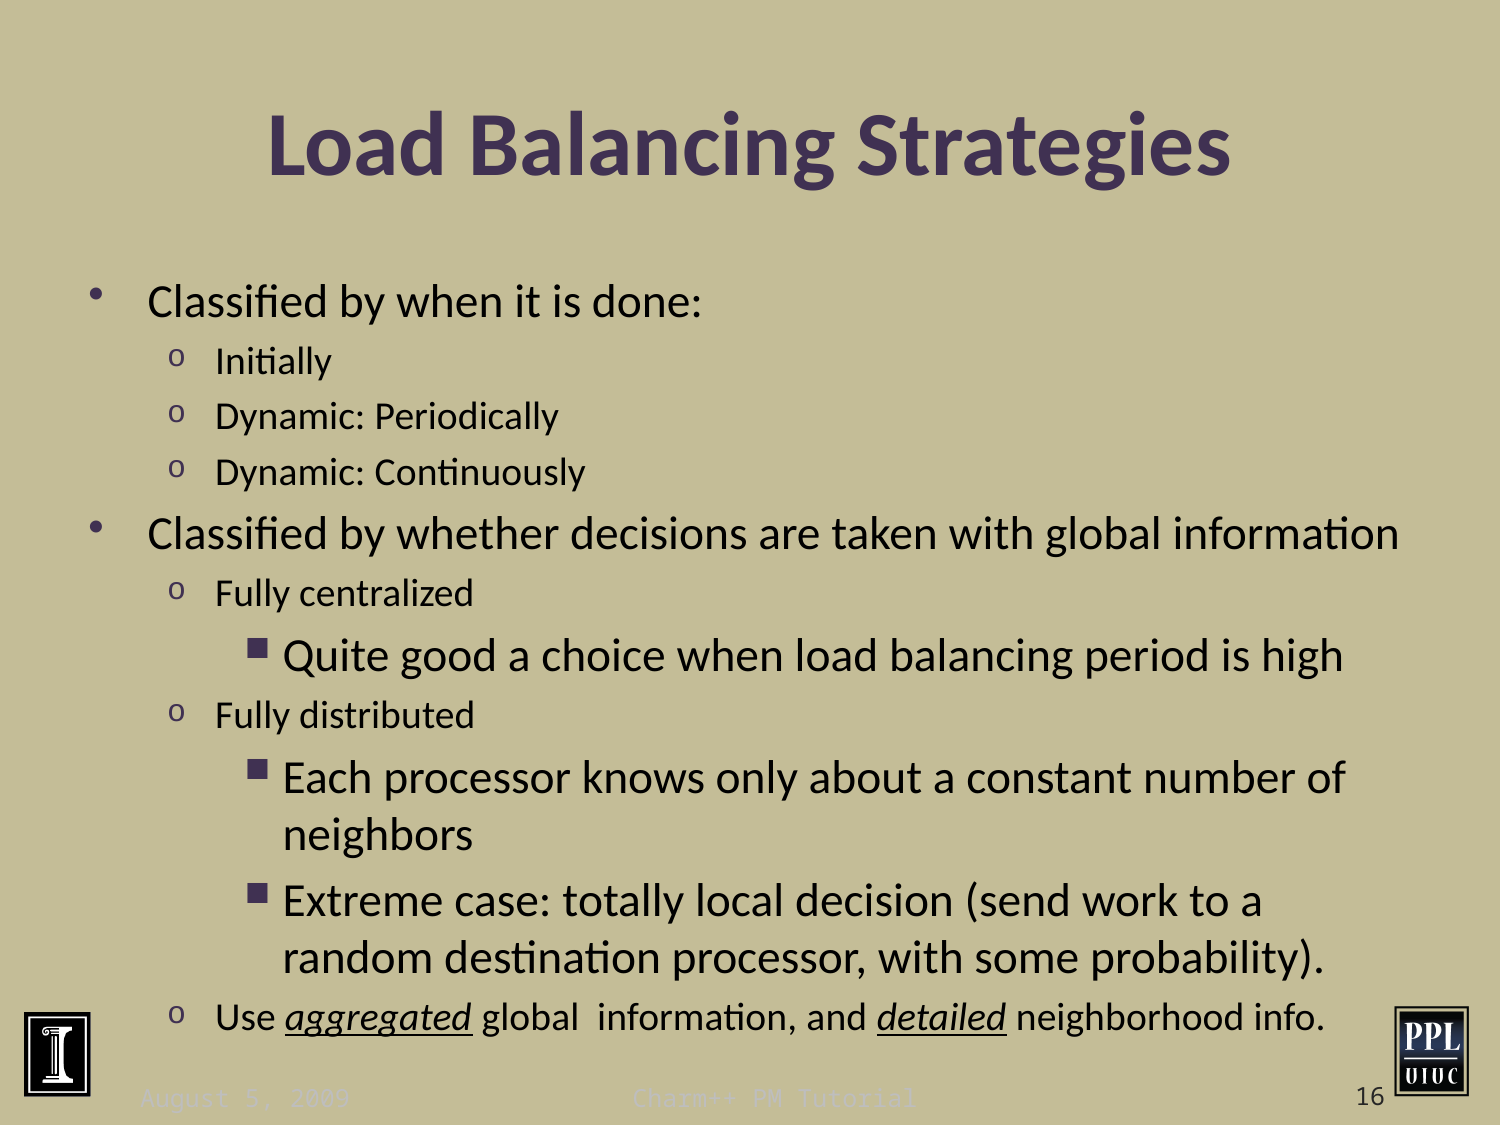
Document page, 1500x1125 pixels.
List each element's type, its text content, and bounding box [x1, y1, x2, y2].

footer Charm++ PM Tutorial [537, 1067, 1013, 1125]
title Load Balancing Strategies [75, 45, 1425, 233]
list Classified by when it is done: Initially Dynamic: Periodically Dynamic: Continuously Classified by whether decisions are taken with global information Fully centralized Quite good a choice when load balancing period is high Fully distributed Each processor knows only about a constant number of neighbors Extreme case: totally local decision (send work to a random destination processor, with some probability). Use aggregated global information, and detailed neighborhood info. [75, 262, 1425, 1063]
picture [1387, 999, 1475, 1102]
text_box 16 [1099, 1067, 1400, 1125]
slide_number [125, 1067, 450, 1125]
picture [24, 1012, 91, 1097]
